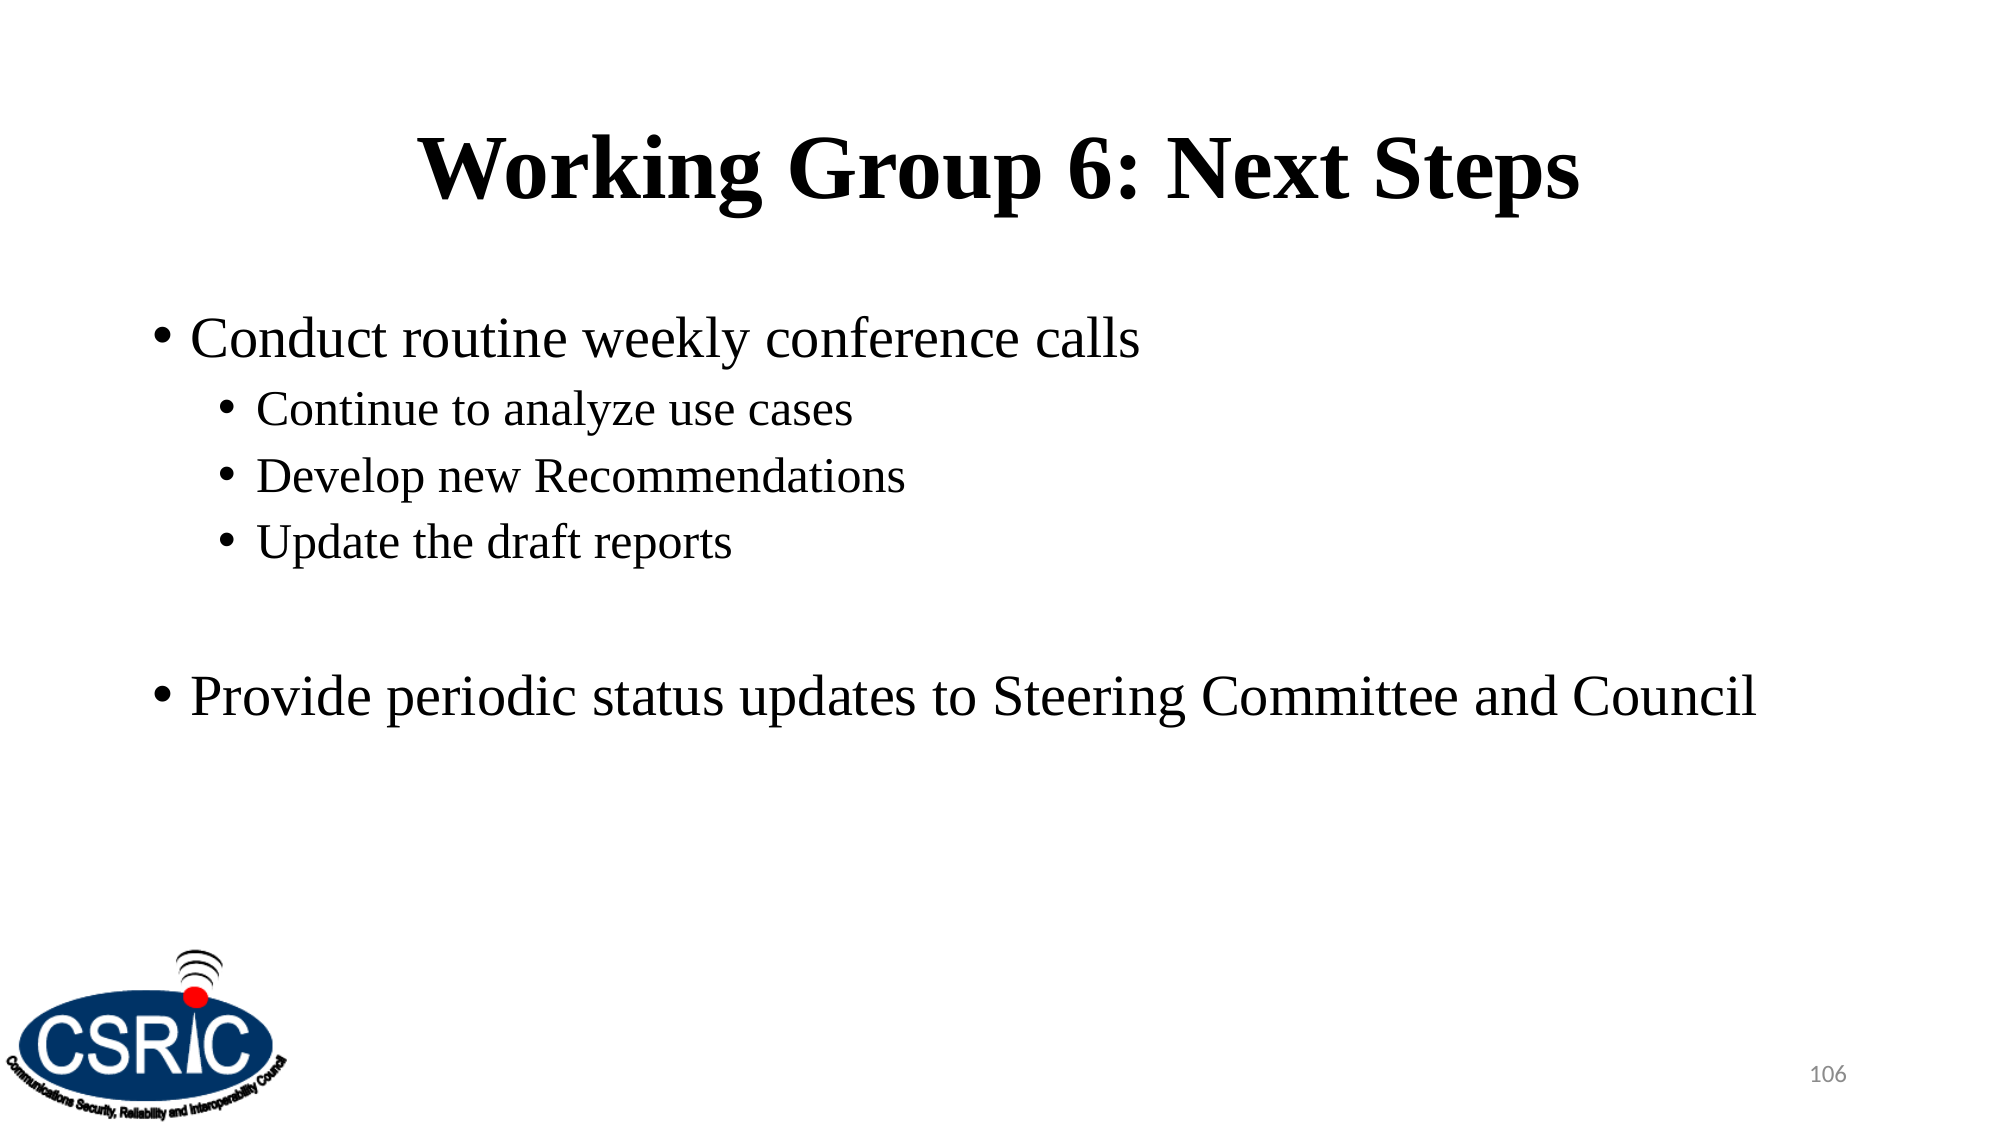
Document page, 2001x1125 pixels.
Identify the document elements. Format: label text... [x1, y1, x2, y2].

slide_number 106 [1412, 1042, 1863, 1103]
title Working Group 6: Next Steps [137, 59, 1863, 278]
list Conduct routine weekly conference calls Continue to analyze use cases Develop new Recommendations Update the draft reports Provide periodic status updates to Steering Committee and Council [137, 299, 1863, 1014]
picture [0, 945, 294, 1125]
